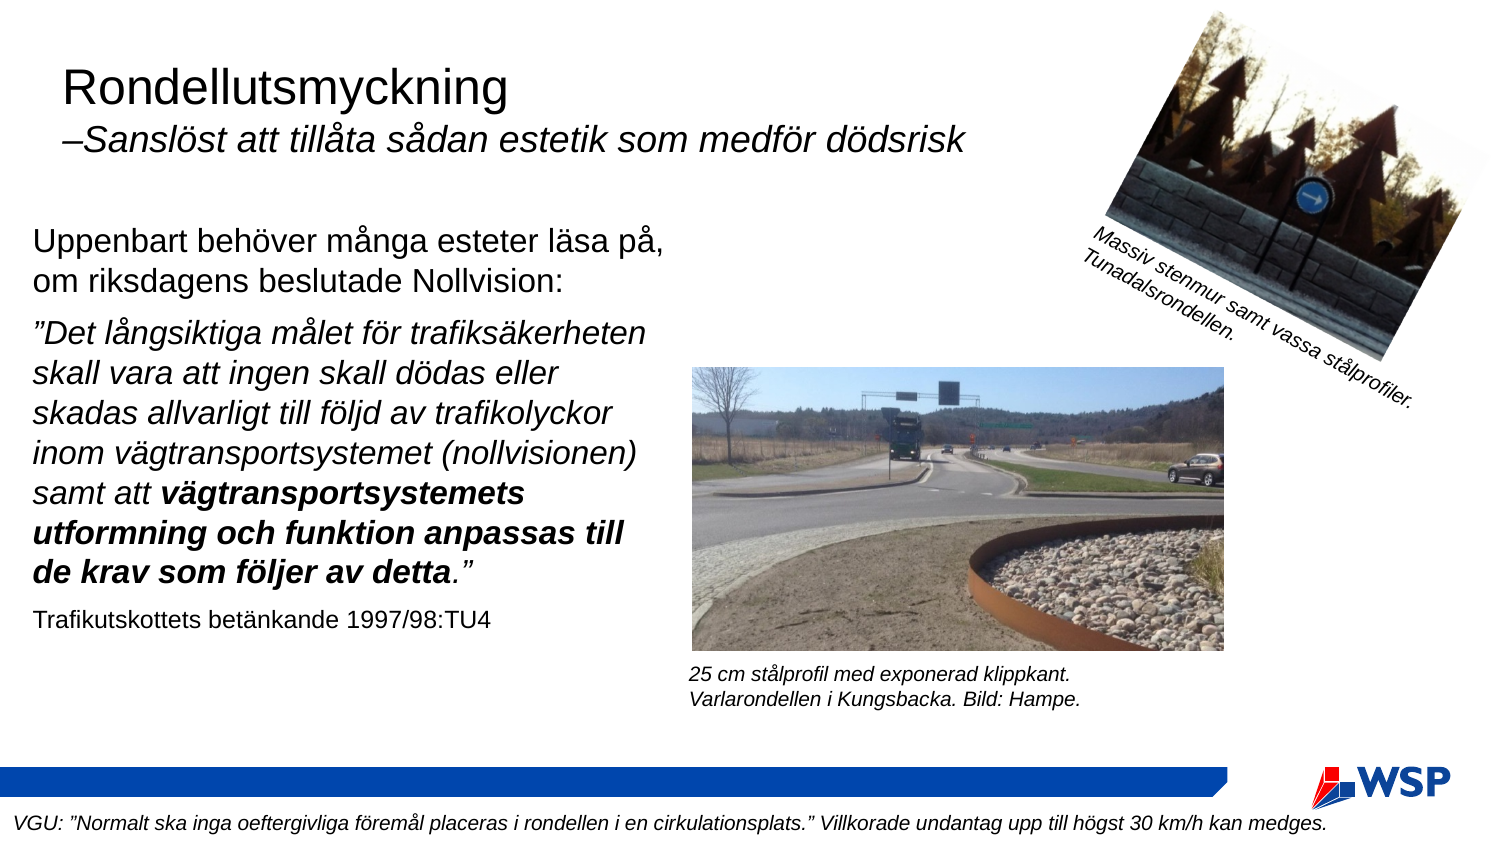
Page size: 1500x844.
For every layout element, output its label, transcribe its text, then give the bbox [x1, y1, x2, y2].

text_box Massiv stenmur samt vassa stålprofiler. Tunadalsrondellen. [1061, 205, 1135, 302]
picture [1107, 10, 1490, 361]
title Rondellutsmyckning –Sanslöst att tillåta sådan estetik som medför dödsrisk [47, 47, 1193, 178]
picture [691, 367, 1224, 652]
list Uppenbart behöver många esteter läsa på, om riksdagens beslutade Nollvision: ”Det långsiktiga målet för trafiksäkerheten skall vara att ingen skall dödas eller skadas allvarligt till följd av trafikolyckor inom vägtransportsystemet (nollvisionen) samt att vägtransportsystemets utformning och funktion anpassas till de krav som följer av detta.” Trafikutskottets betänkande 1997/98:TU4 [19, 212, 682, 715]
text_box VGU: ”Normalt ska inga oeftergivliga föremål placeras i rondellen i en cirkulationsplats.” Villkorade undantag upp till högst 30 km/h kan medges. [0, 802, 1366, 840]
text_box Massiv stenmur samt vassa stålprofiler. Tunadalsrondellen. [1149, 310, 1469, 467]
text_box 25 cm stålprofil med exponerad klippkant. Varlarondellen i Kungsbacka. Bild: Hampe. [674, 653, 1285, 718]
